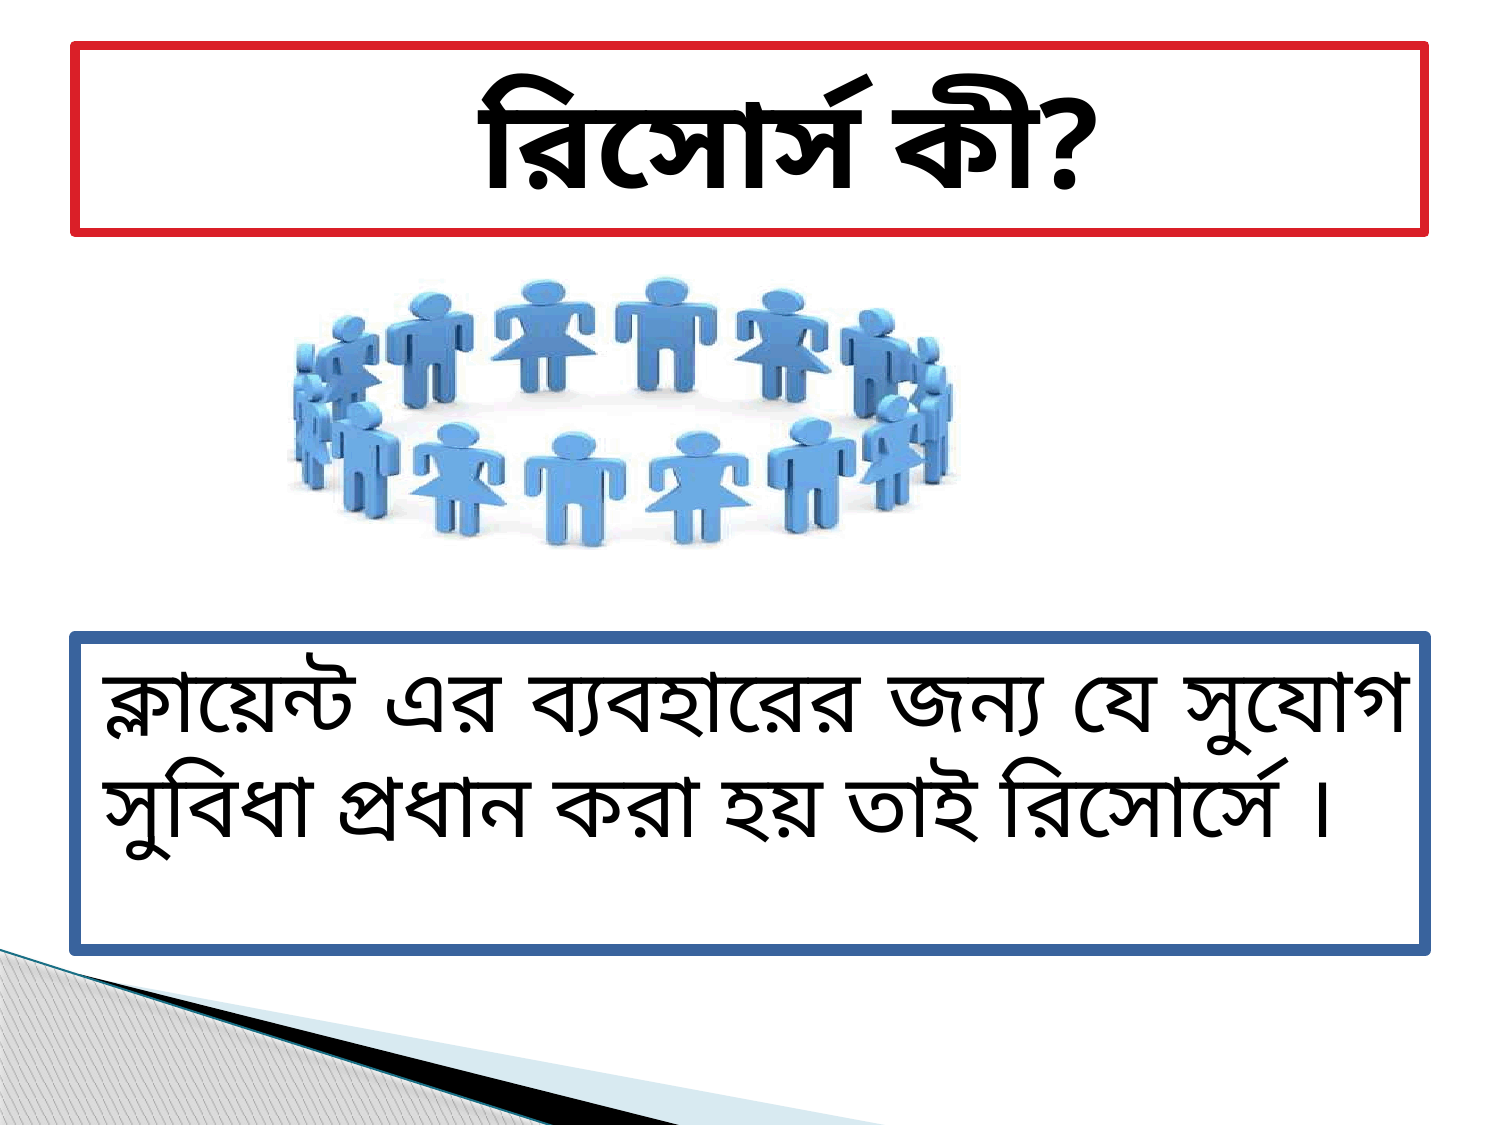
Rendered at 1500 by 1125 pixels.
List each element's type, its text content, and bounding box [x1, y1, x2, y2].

picture [287, 274, 962, 551]
title রিসোর্স কী? [70, 41, 1429, 237]
list ক্লায়েন্ট এর ব্যবহারের জন্য যে সুযোগ সুবিধা প্রধান করা হয় তাই রিসোর্সে । [70, 633, 1429, 954]
